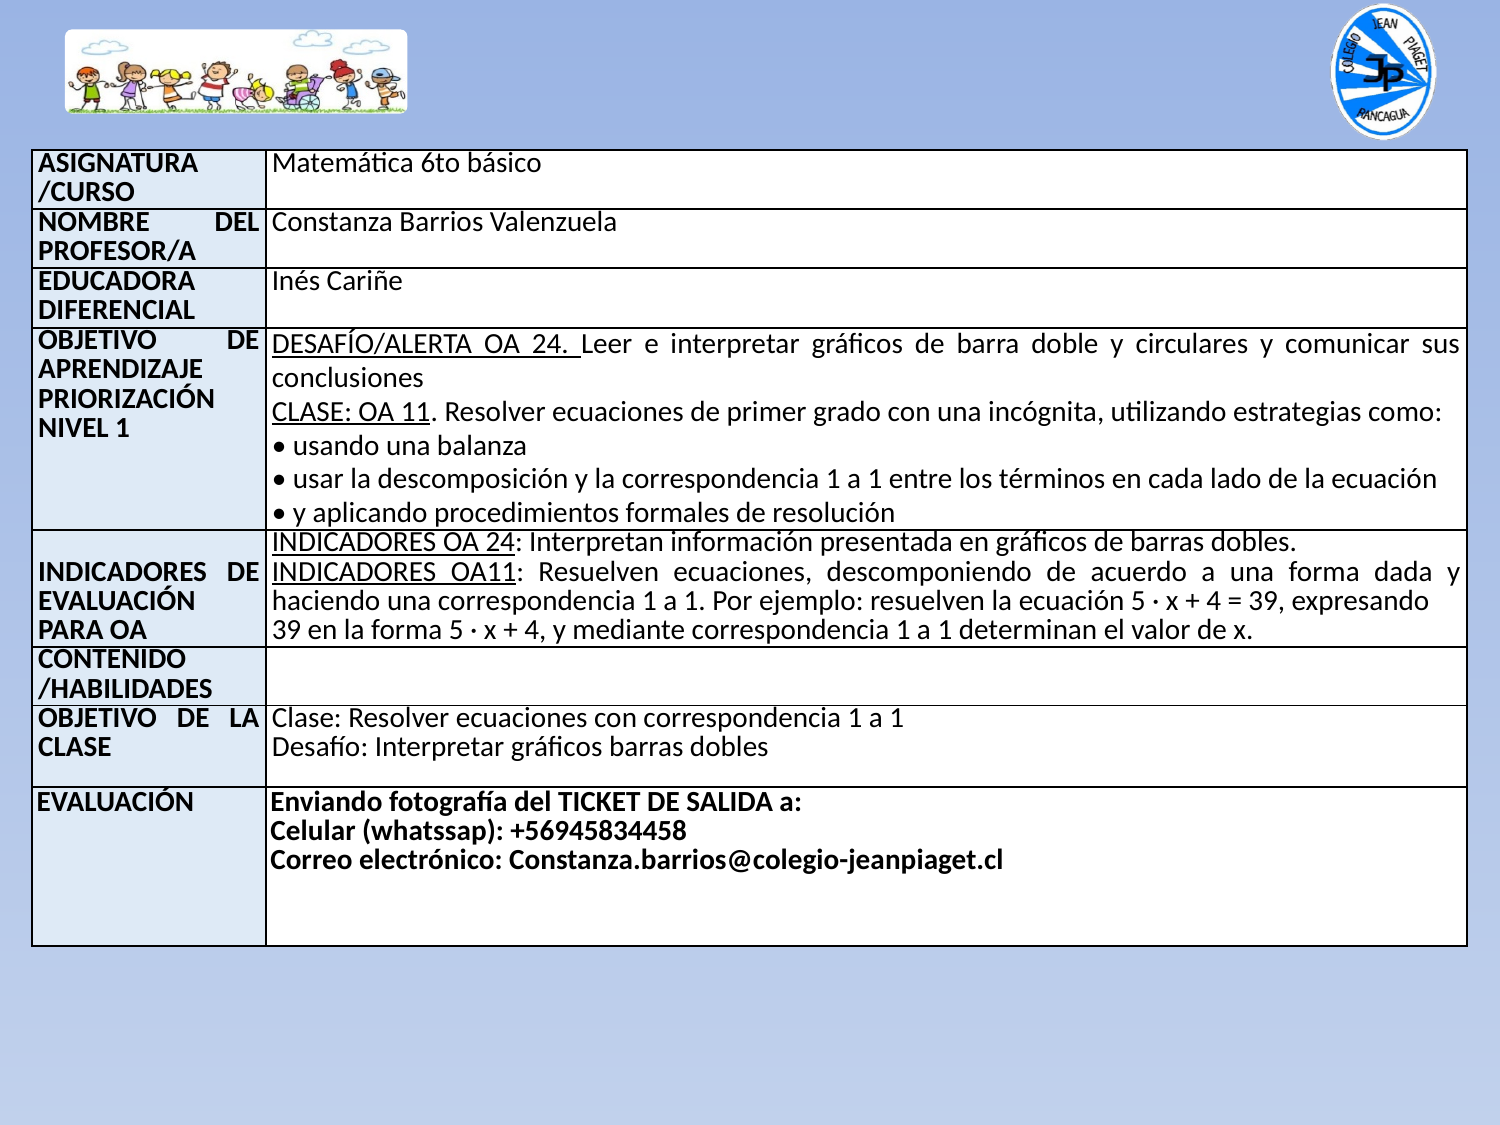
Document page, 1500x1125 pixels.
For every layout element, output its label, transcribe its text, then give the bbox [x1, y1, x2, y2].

table_cell INDICADORES OA 24: Interpretan información presentada en gráficos de barras dobles. INDICADORES OA11: Resuelven ecuaciones, descomponiendo de acuerdo a una forma dada y haciendo una correspondencia 1 a 1. Por ejemplo: resuelven la ecuación 5 · x + 4 = 39, expresando 39 en la forma 5 · x + 4, y mediante correspondencia 1 a 1 determinan el valor de x. [267, 531, 1466, 646]
table_cell EDUCADORA DIFERENCIAL [33, 269, 265, 327]
table_cell DESAFÍO/ALERTA OA 24. Leer e interpretar gráficos de barra doble y circulares y comunicar sus conclusiones CLASE: OA 11. Resolver ecuaciones de primer grado con una incógnita, utilizando estrategias como: • usando una balanza • usar la descomposición y la correspondencia 1 a 1 entre los términos en cada lado de la ecuación • y aplicando procedimientos formales de resolución [267, 329, 1466, 529]
table_cell Enviando fotografía del TICKET DE SALIDA a: Celular (whatssap): +56945834458 Correo electrónico: Constanza.barrios@colegio-jeanpiaget.cl [267, 788, 1466, 945]
table_header Matemática 6to básico [267, 151, 1466, 208]
table_cell OBJETIVO DE APRENDIZAJE PRIORIZACIÓN NIVEL 1 [33, 329, 265, 529]
picture [64, 29, 408, 114]
table_cell EVALUACIÓN [33, 788, 265, 945]
table_cell OBJETIVO DE LA CLASE [33, 706, 265, 786]
table_cell Clase: Resolver ecuaciones con correspondencia 1 a 1 Desafío: Interpretar gráficos barras dobles [267, 706, 1466, 786]
table_cell Constanza Barrios Valenzuela [267, 210, 1466, 267]
table_header ASIGNATURA /CURSO [33, 151, 265, 208]
table_cell CONTENIDO /HABILIDADES [33, 648, 265, 705]
table_cell INDICADORES DE EVALUACIÓN PARA OA [33, 531, 265, 646]
picture [1304, 1, 1468, 142]
table_cell NOMBRE DEL PROFESOR/A [33, 210, 265, 267]
table_cell Inés Cariñe [267, 269, 1466, 327]
table_cell [267, 648, 1466, 705]
